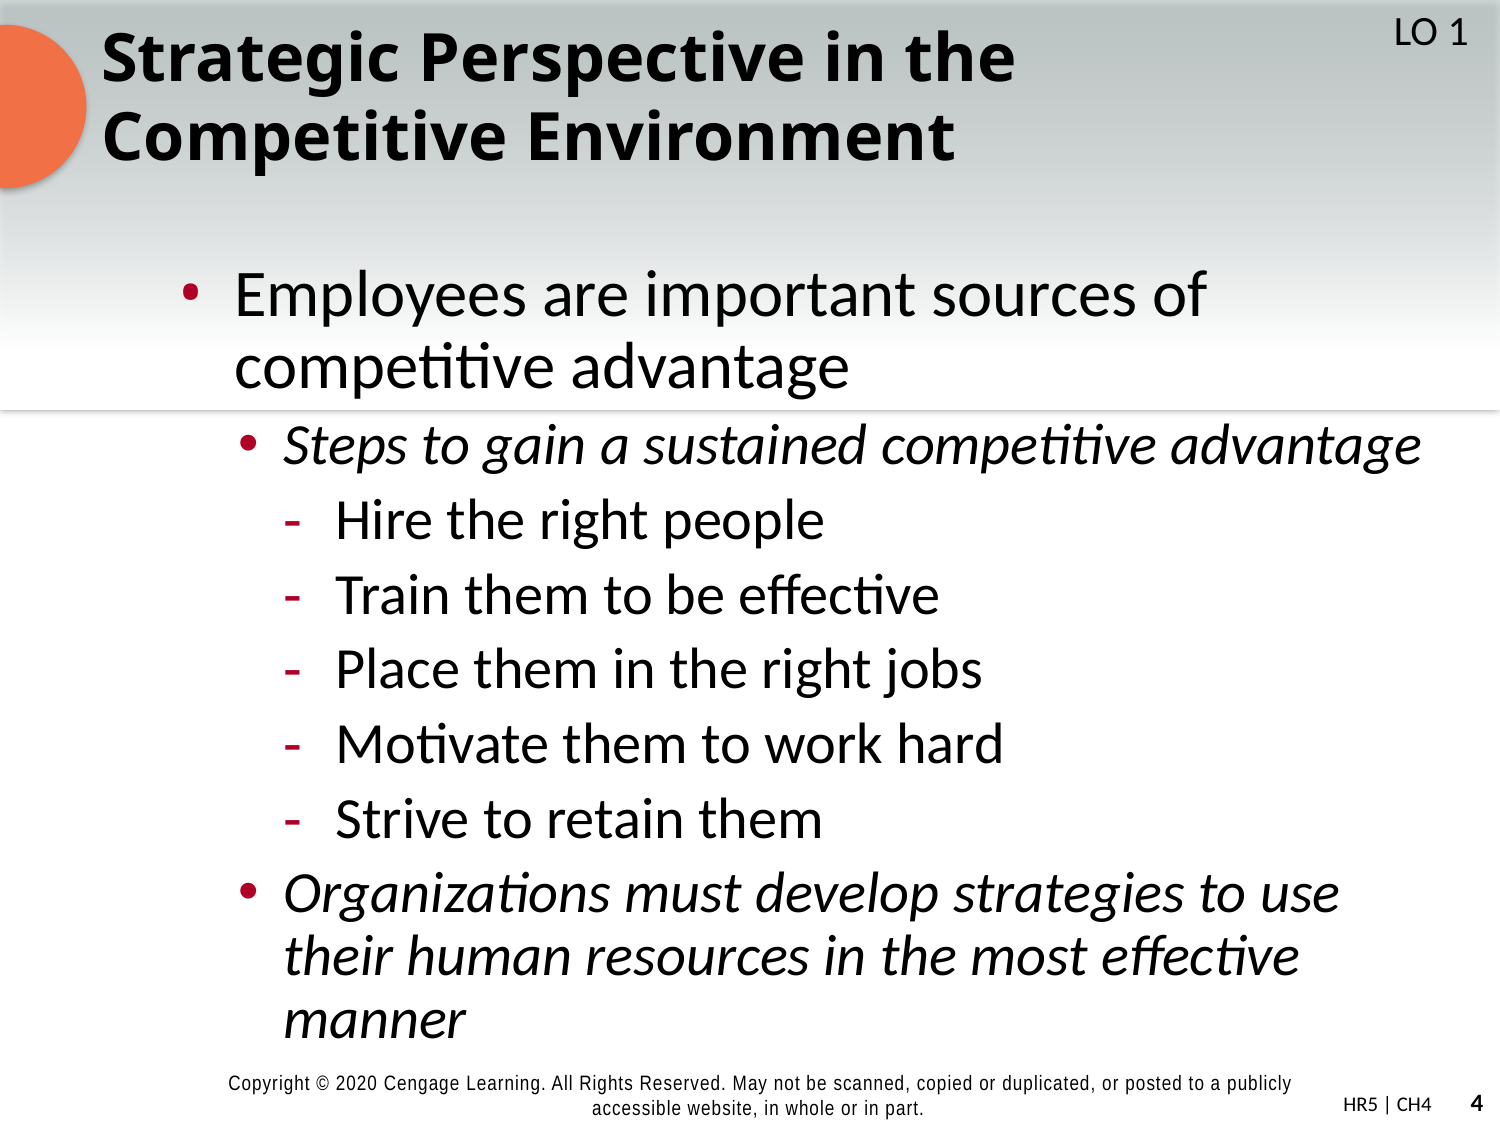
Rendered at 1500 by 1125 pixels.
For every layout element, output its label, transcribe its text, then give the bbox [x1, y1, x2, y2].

list Employees are important sources of competitive advantage Steps to gain a sustained competitive advantage Hire the right people Train them to be effective Place them in the right jobs Motivate them to work hard Strive to retain them Organizations must develop strategies to use their human resources in the most effective manner [163, 251, 1447, 945]
list LO 1 [1364, 1, 1499, 60]
title Strategic Perspective in the Competitive Environment [86, 0, 1437, 188]
